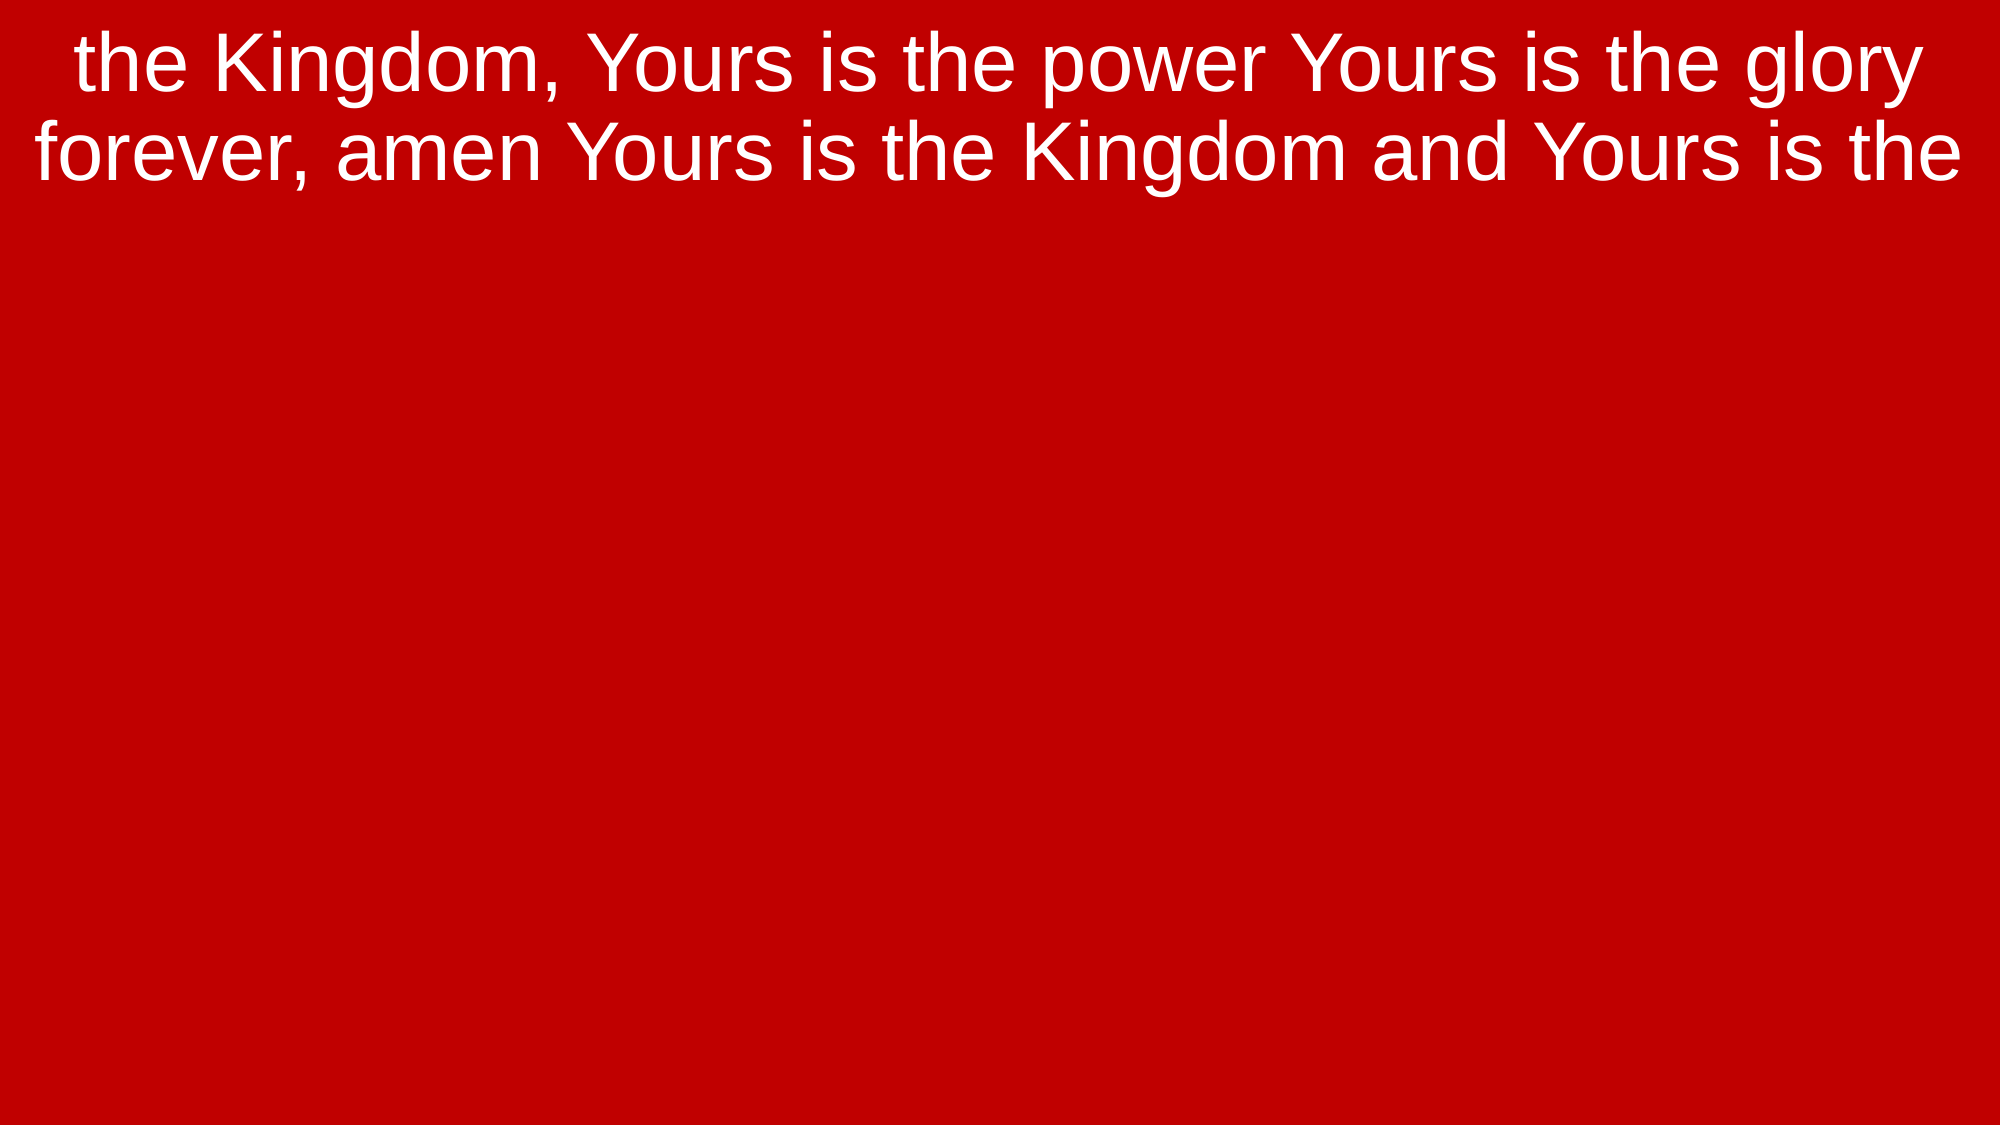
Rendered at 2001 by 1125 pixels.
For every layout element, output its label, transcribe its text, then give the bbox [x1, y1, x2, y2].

list the Kingdom, Yours is the power Yours is the glory forever, amen Yours is the Kingdom and Yours is the [0, 11, 2000, 925]
